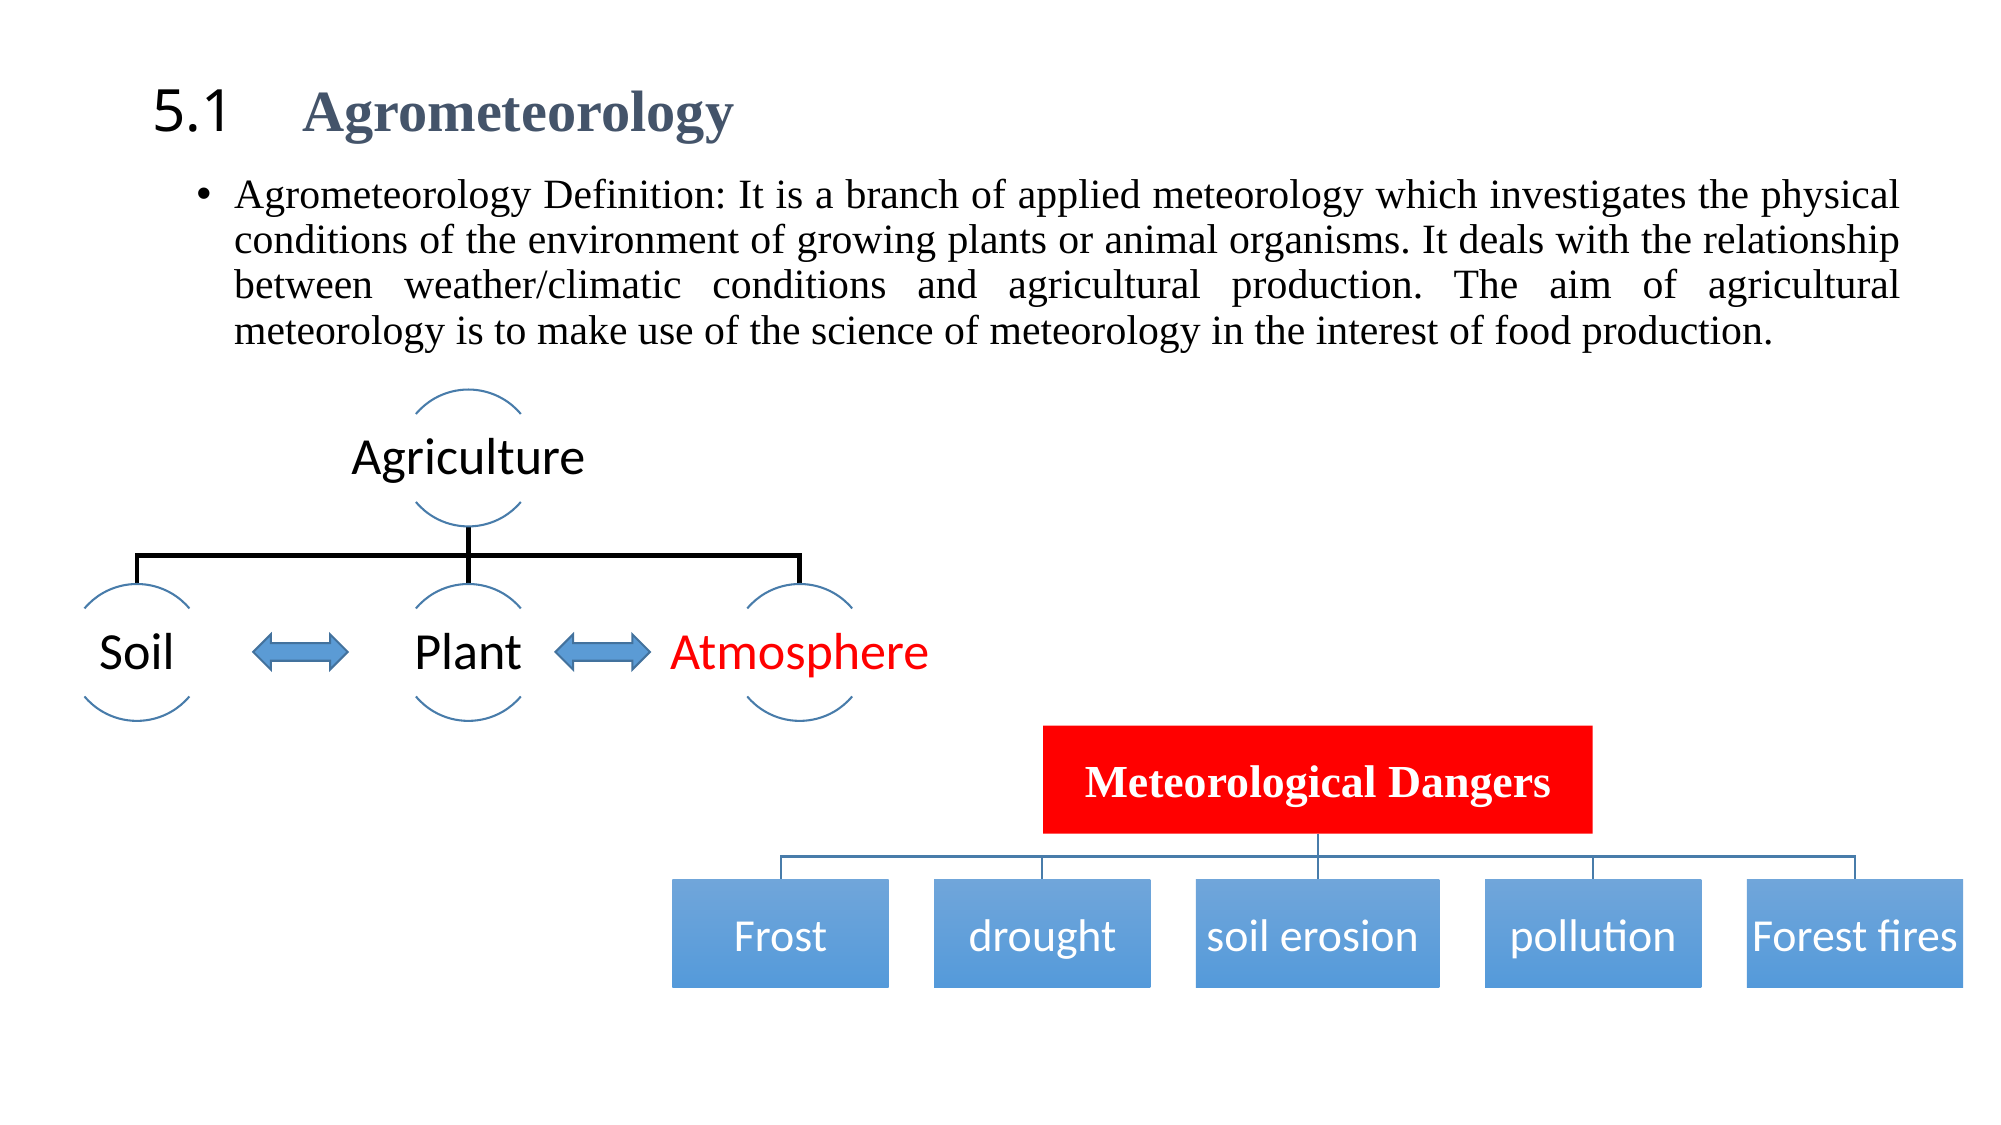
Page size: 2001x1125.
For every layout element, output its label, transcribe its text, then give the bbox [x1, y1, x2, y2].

title 5.1 Agrometeorology [137, 59, 1863, 166]
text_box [671, 530, 1964, 1125]
list Agrometeorology Definition: It is a branch of applied meteorology which investigates the physical conditions of the environment of growing plants or animal organisms. It deals with the relationship between weather/climatic conditions and agricultural production. The aim of agricultural meteorology is to make use of the science of meteorology in the interest of food production. [181, 165, 1917, 375]
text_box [0, 321, 937, 790]
